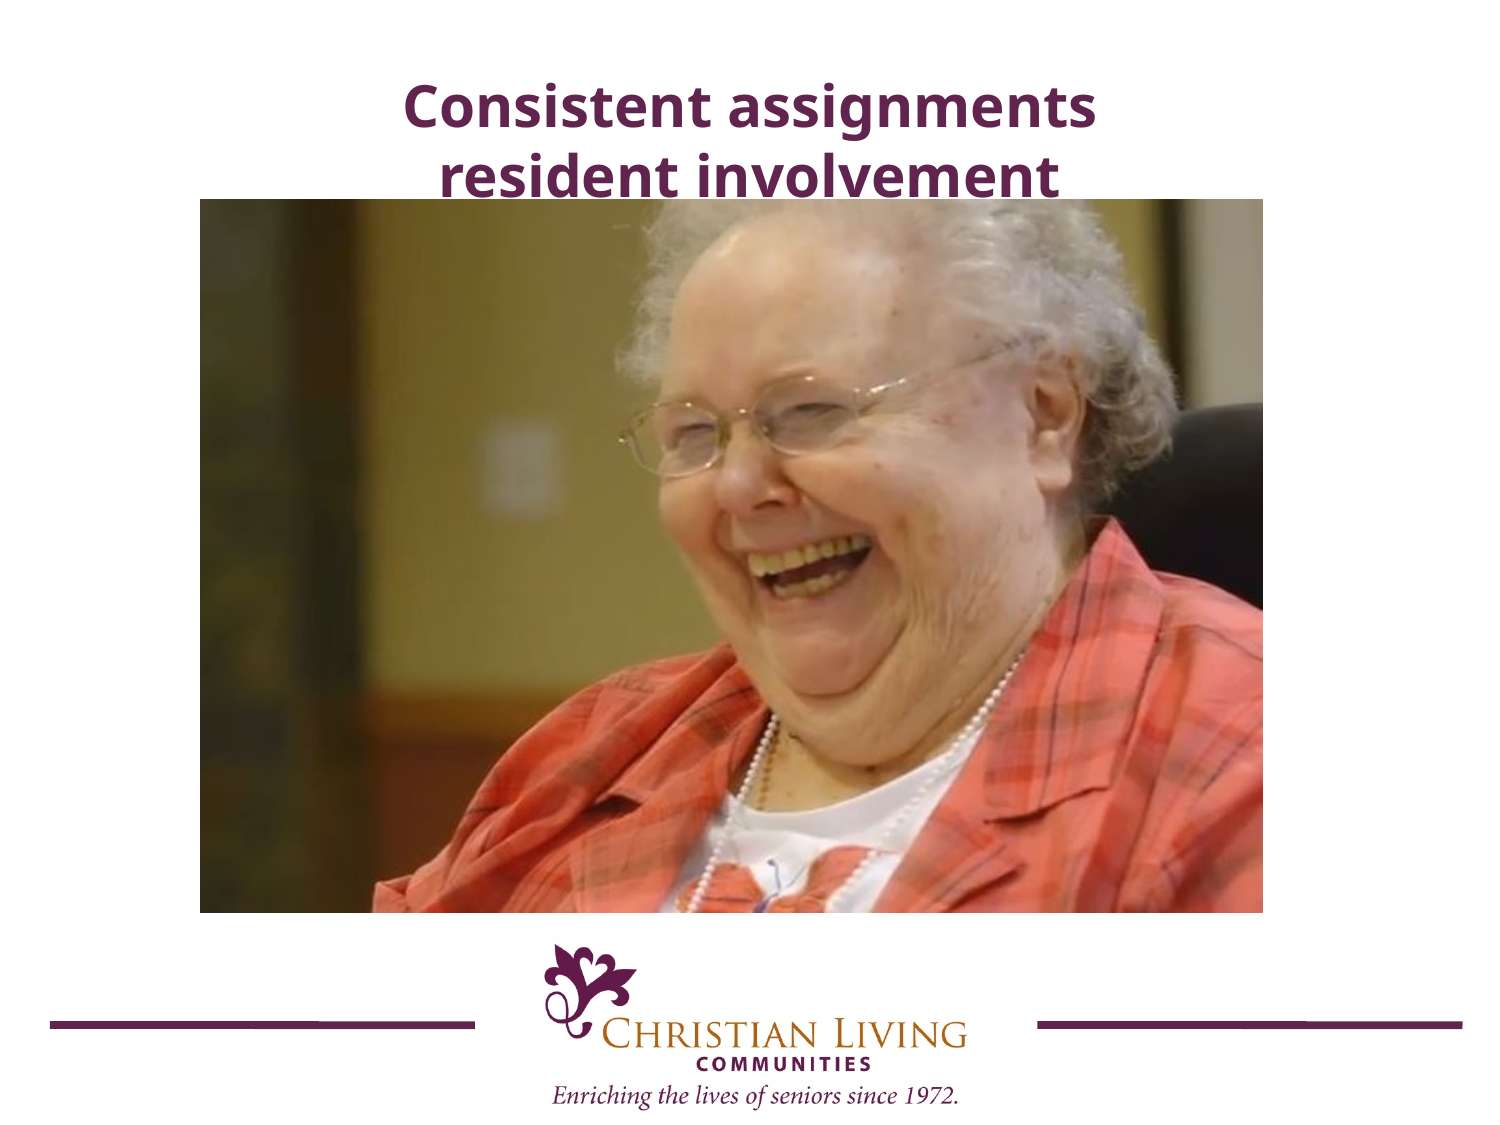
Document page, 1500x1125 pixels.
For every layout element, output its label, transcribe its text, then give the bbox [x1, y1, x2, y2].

picture [537, 935, 975, 1119]
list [199, 199, 1263, 913]
title Consistent assignments resident involvement [74, 44, 1426, 233]
